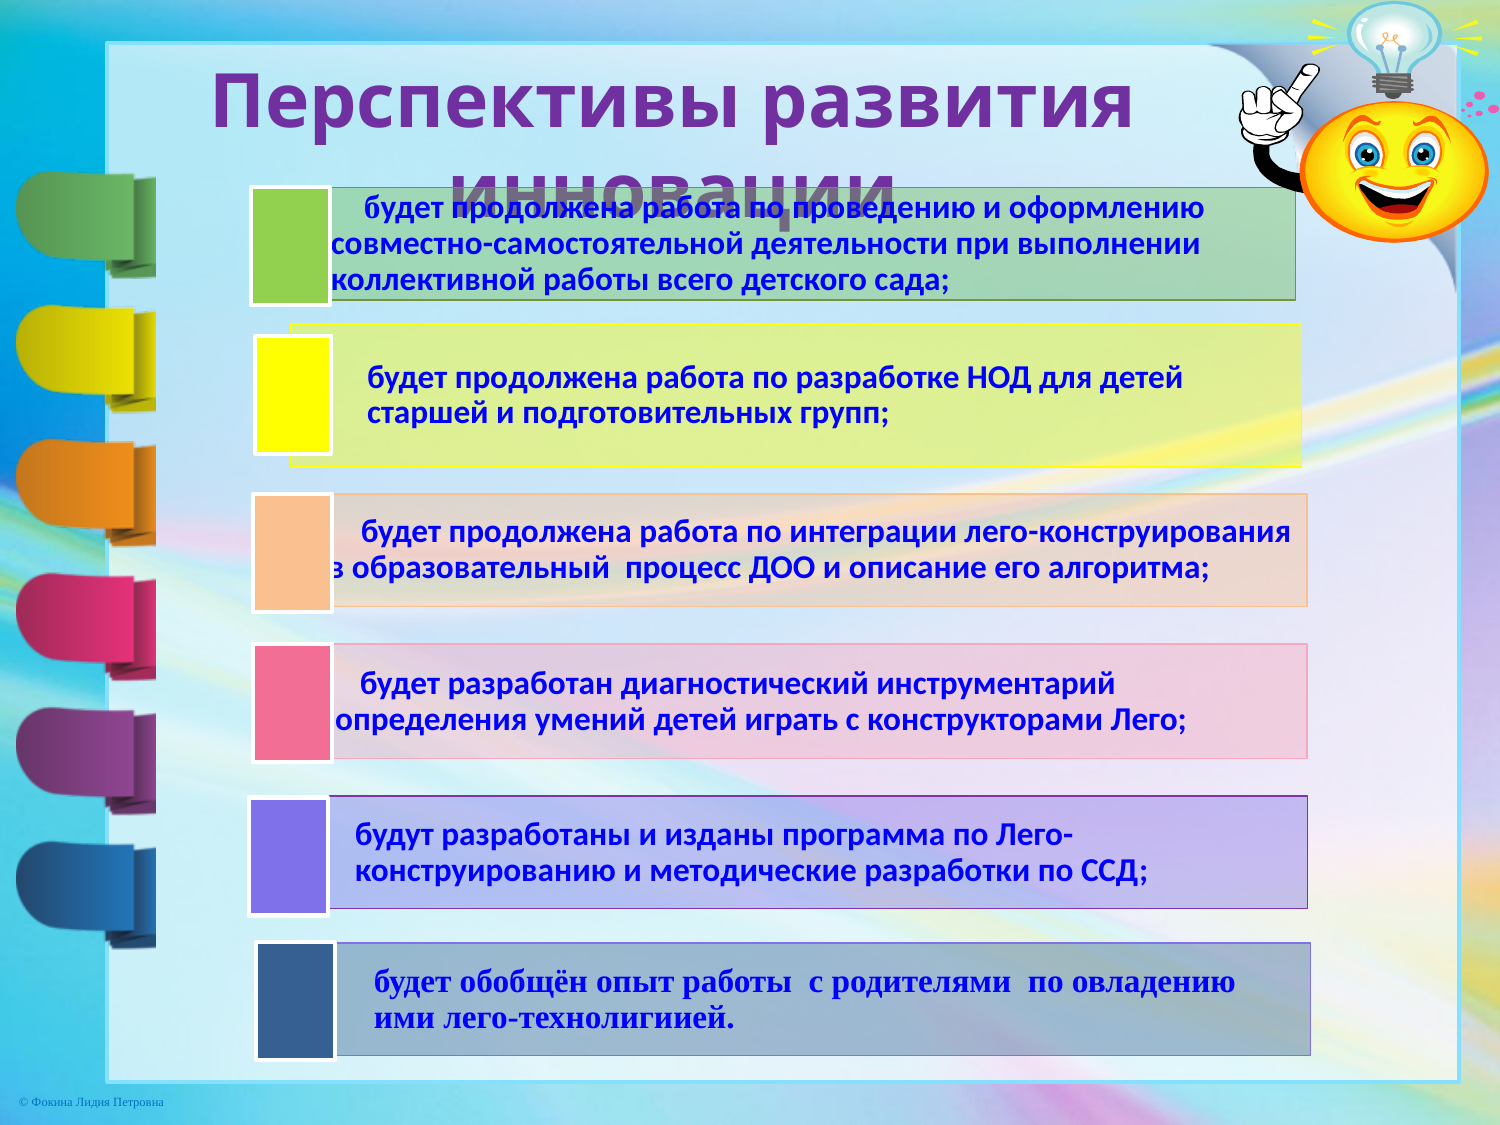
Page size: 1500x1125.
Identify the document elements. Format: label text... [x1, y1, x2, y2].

title Перспективы развития инновации [100, 45, 1232, 149]
picture [0, 0, 1500, 1125]
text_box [147, 160, 1463, 1083]
